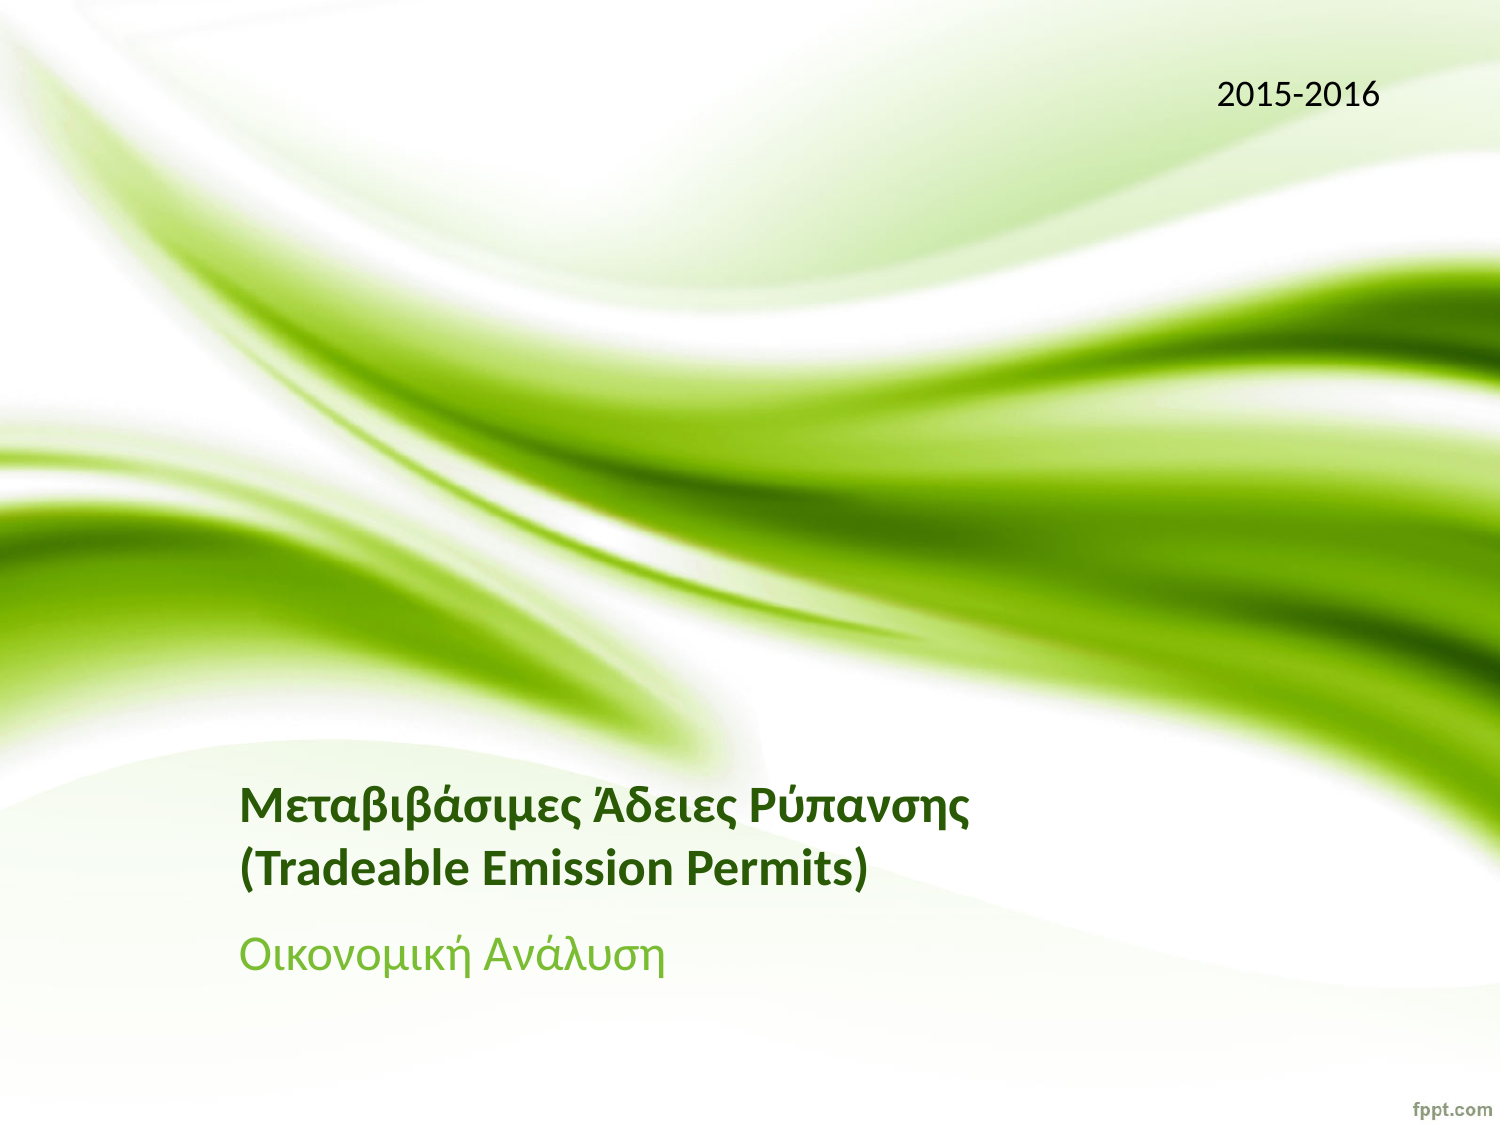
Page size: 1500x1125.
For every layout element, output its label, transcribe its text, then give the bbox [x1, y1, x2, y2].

text_box 2015-2016 [1201, 61, 1396, 122]
title Μεταβιβάσιμες Άδειες Ρύπανσης (Tradeable Emission Permits) [223, 762, 1427, 904]
subtitle Οικονομική Ανάλυση [223, 913, 1427, 989]
picture [0, 0, 1500, 1125]
